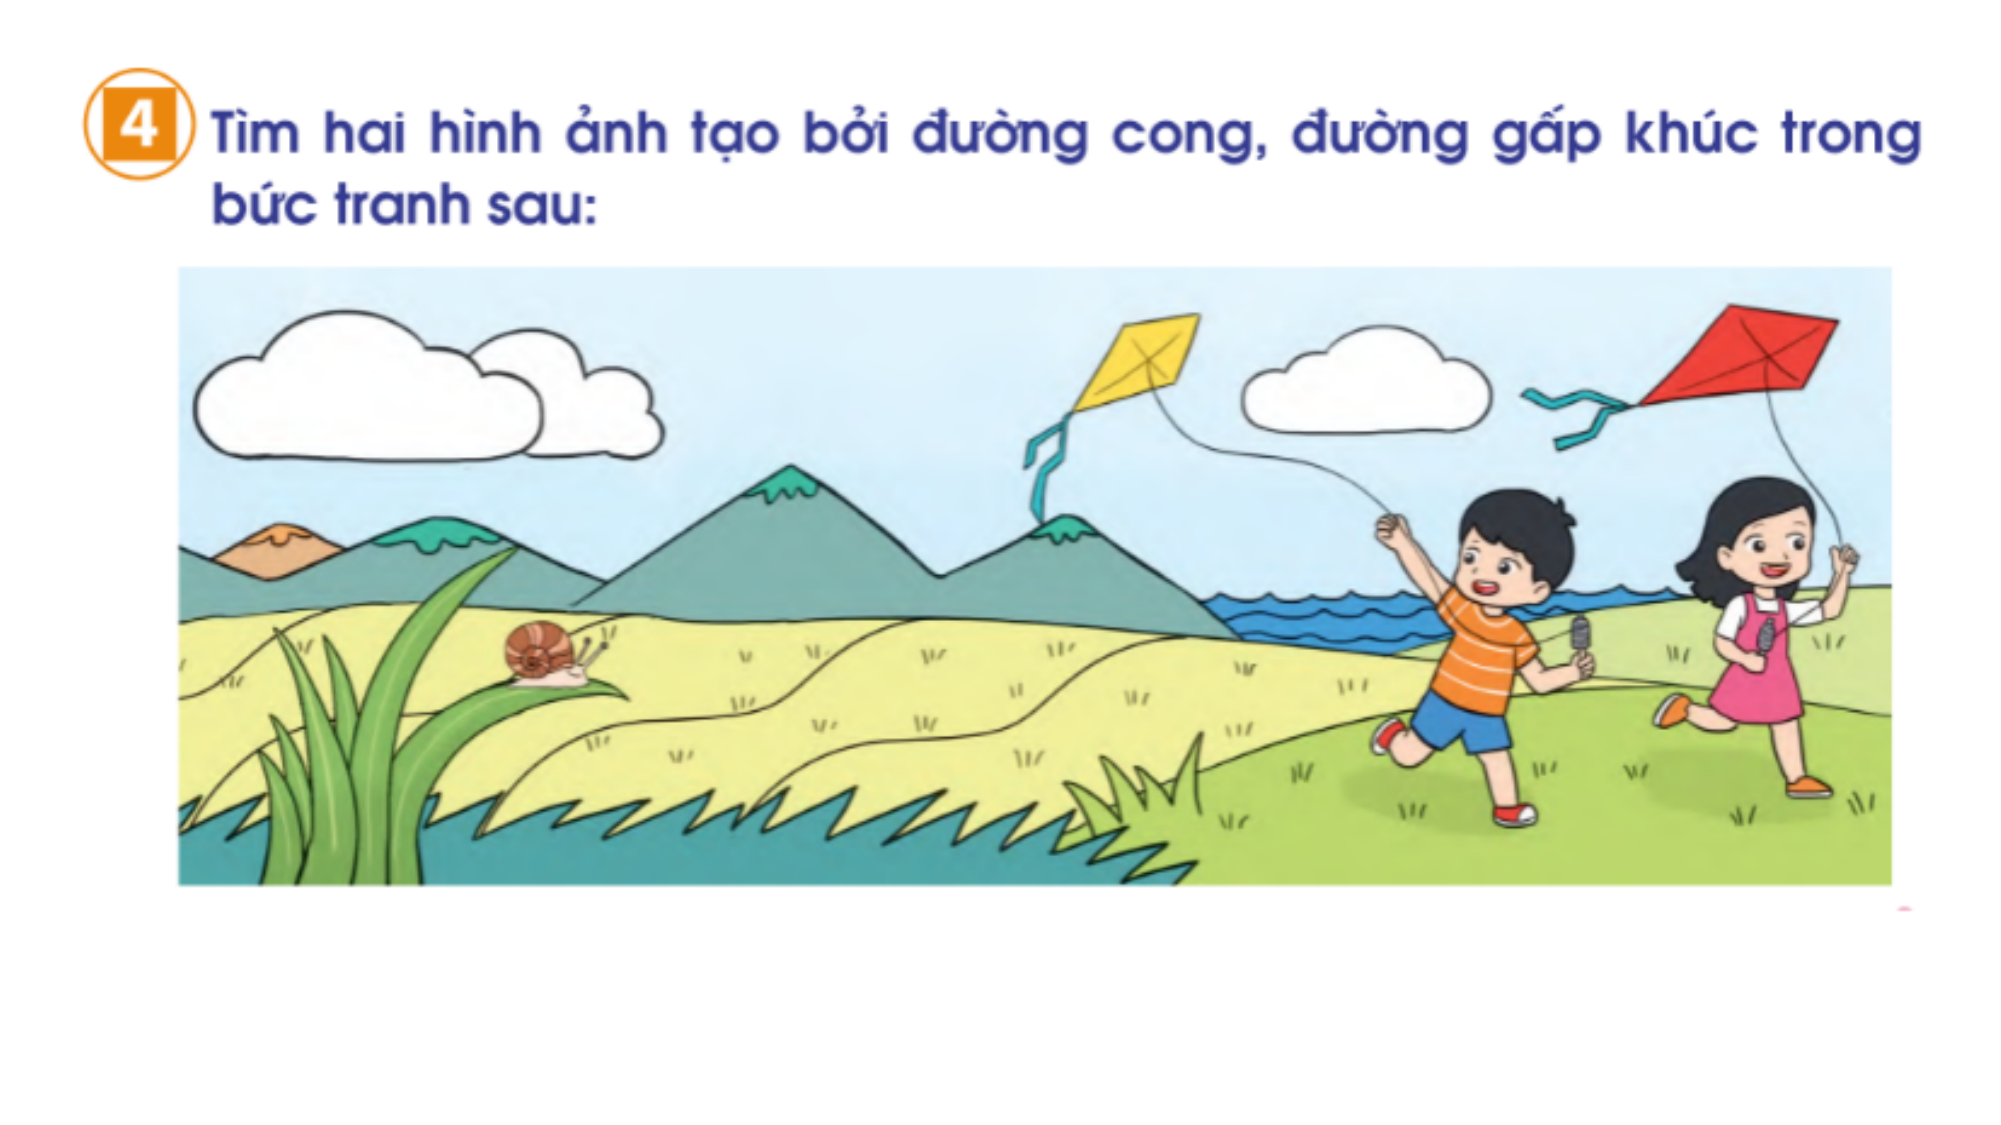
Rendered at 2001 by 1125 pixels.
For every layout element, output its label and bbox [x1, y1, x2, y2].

picture [0, 13, 1965, 994]
